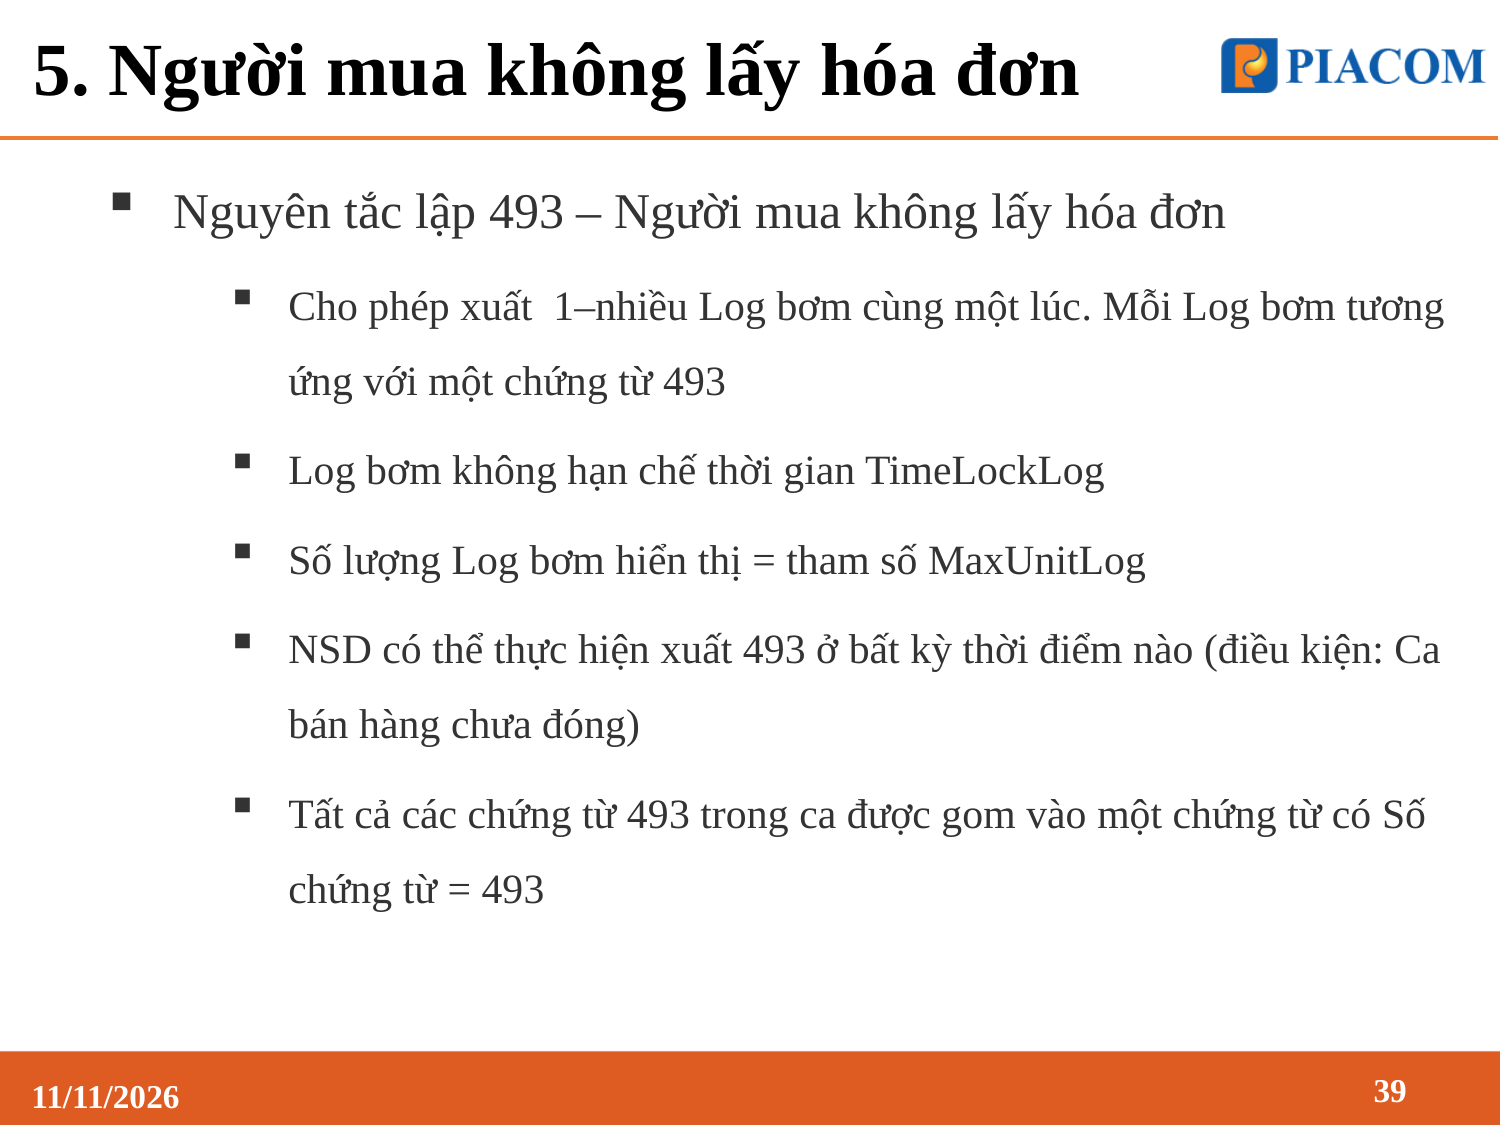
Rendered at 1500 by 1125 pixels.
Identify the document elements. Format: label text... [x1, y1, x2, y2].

title 5. Người mua không lấy hóa đơn [0, 0, 1269, 141]
text_box Nguyên tắc lập 493 – Người mua không lấy hóa đơn Cho phép xuất 1–nhiều Log bơm cùng một lúc. Mỗi Log bơm tương ứng với một chứng từ 493 Log bơm không hạn chế thời gian TimeLockLog Số lượng Log bơm hiển thị = tham số MaxUnitLog NSD có thể thực hiện xuất 493 ở bất kỳ thời điểm nào (điều kiện: Ca bán hàng chưa đóng) Tất cả các chứng từ 493 trong ca được gom vào một chứng từ có Số chứng từ = 493 [0, 141, 1500, 1056]
picture [1269, 0, 1500, 141]
picture [0, 1056, 1500, 1125]
